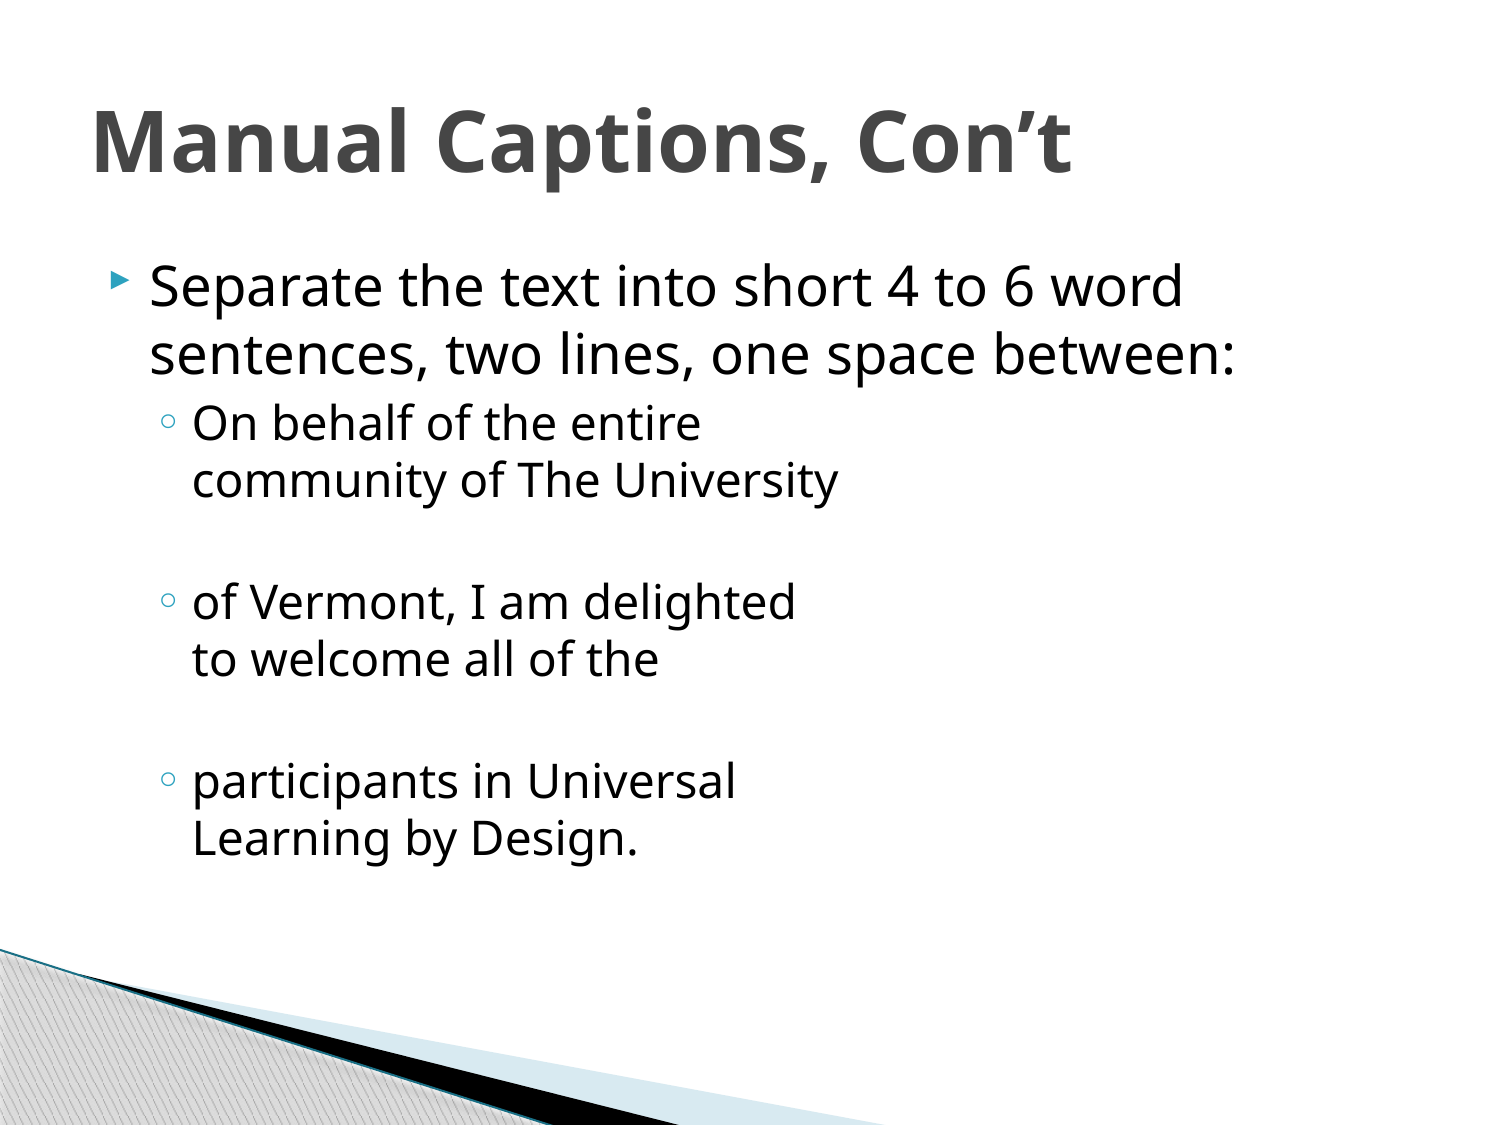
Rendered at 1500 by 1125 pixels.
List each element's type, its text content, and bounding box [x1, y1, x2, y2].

list Separate the text into short 4 to 6 word sentences, two lines, one space between: On behalf of the entire community of The University of Vermont, I am delighted to welcome all of the participants in Universal Learning by Design. [75, 243, 1425, 986]
title Manual Captions, Con’t [75, 45, 1425, 233]
